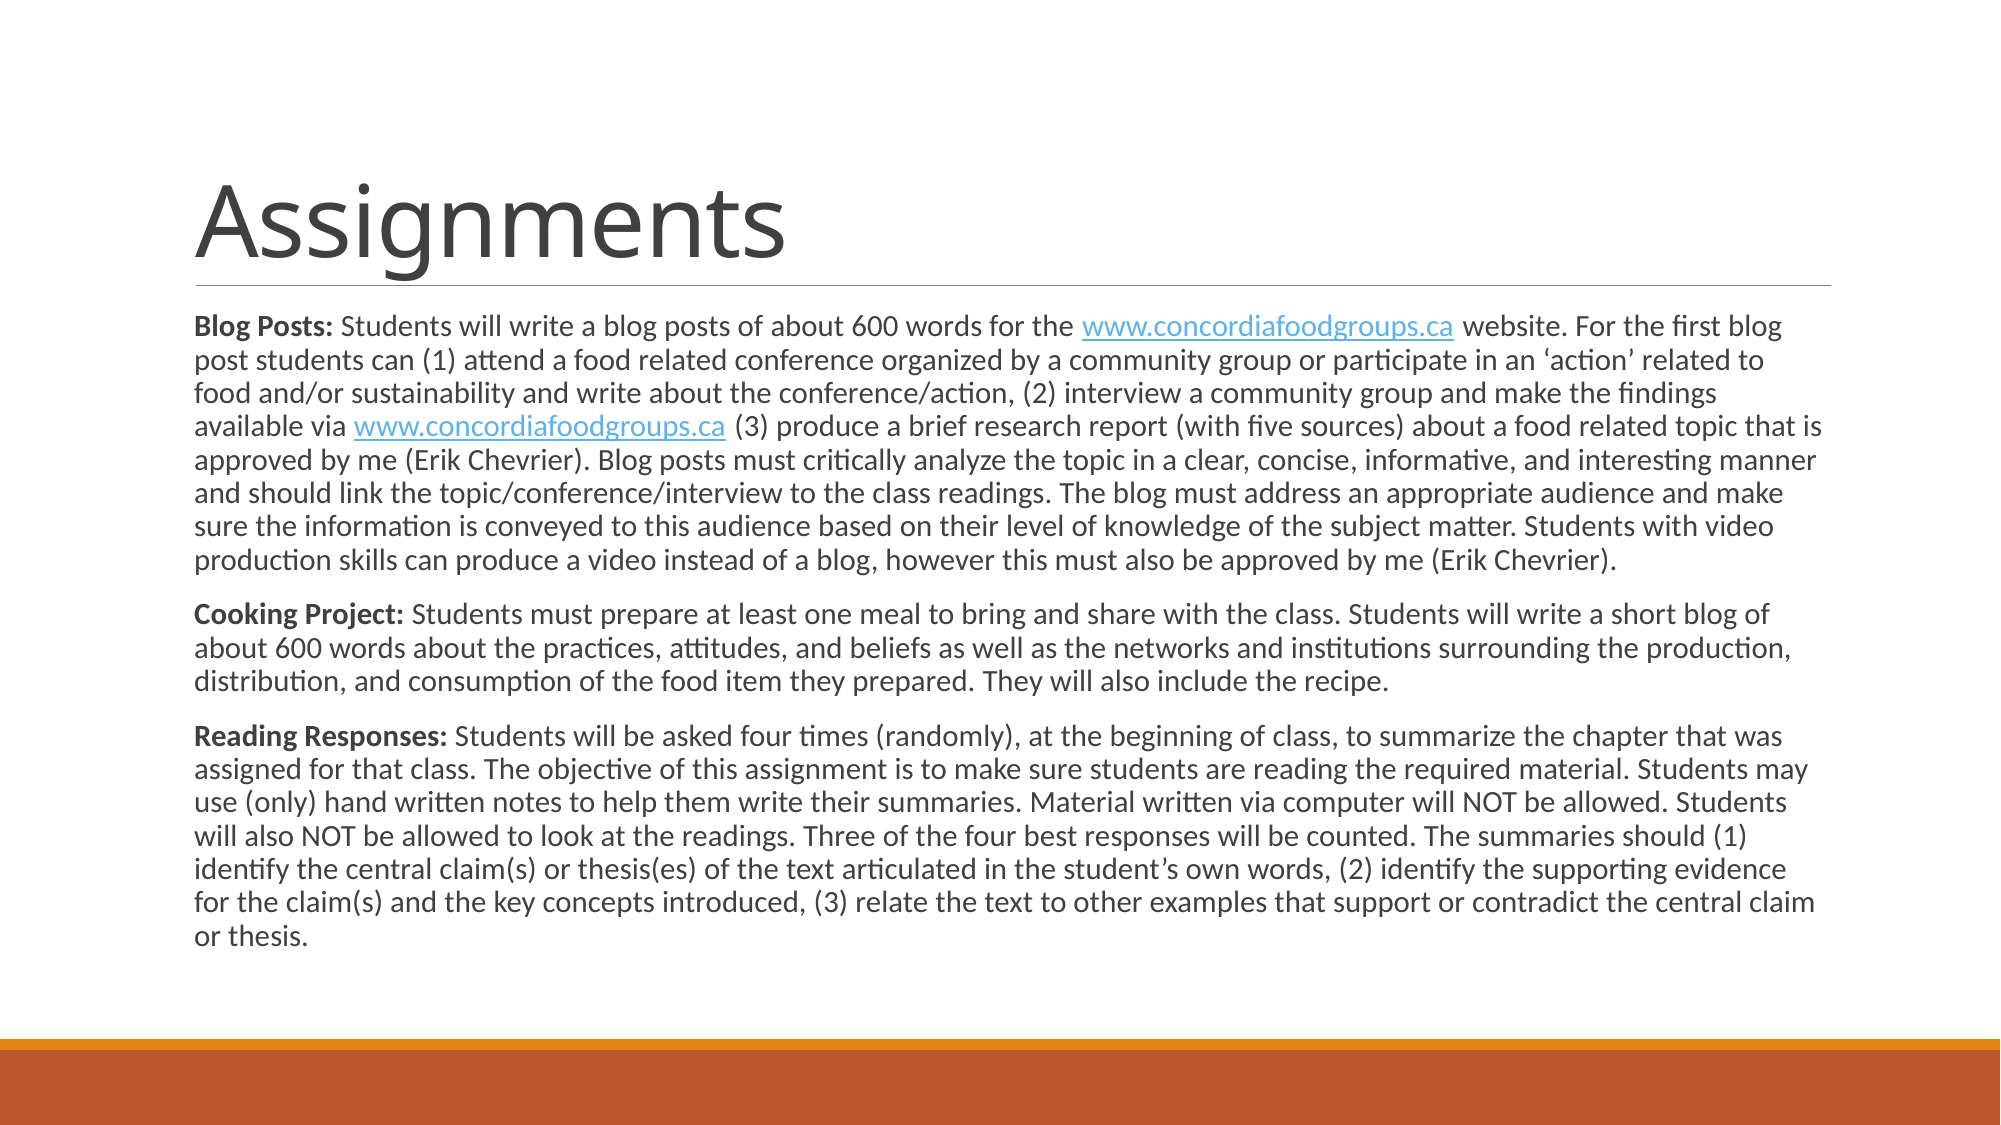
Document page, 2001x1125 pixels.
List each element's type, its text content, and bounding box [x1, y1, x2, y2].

title Assignments [180, 47, 1830, 285]
list Blog Posts: Students will write a blog posts of about 600 words for the www.concordiafoodgroups.ca website. For the first blog post students can (1) attend a food related conference organized by a community group or participate in an ‘action’ related to food and/or sustainability and write about the conference/action, (2) interview a community group and make the findings available via www.concordiafoodgroups.ca (3) produce a brief research report (with five sources) about a food related topic that is approved by me (Erik Chevrier). Blog posts must critically analyze the topic in a clear, concise, informative, and interesting manner and should link the topic/conference/interview to the class readings. The blog must address an appropriate audience and make sure the information is conveyed to this audience based on their level of knowledge of the subject matter. Students with video production skills can produce a video instead of a blog, however this must also be approved by me (Erik Chevrier). Cooking Project: Students must prepare at least one meal to bring and share with the class. Students will write a short blog of about 600 words about the practices, attitudes, and beliefs as well as the networks and institutions surrounding the production, distribution, and consumption of the food item they prepared. They will also include the recipe. Reading Responses: Students will be asked four times (randomly), at the beginning of class, to summarize the chapter that was assigned for that class. The objective of this assignment is to make sure students are reading the required material. Students may use (only) hand written notes to help them write their summaries. Material written via computer will NOT be allowed. Students will also NOT be allowed to look at the readings. Three of the four best responses will be counted. The summaries should (1) identify the central claim(s) or thesis(es) of the text articulated in the student’s own words, (2) identify the supporting evidence for the claim(s) and the key concepts introduced, (3) relate the text to other examples that support or contradict the central claim or thesis. [180, 302, 1830, 963]
